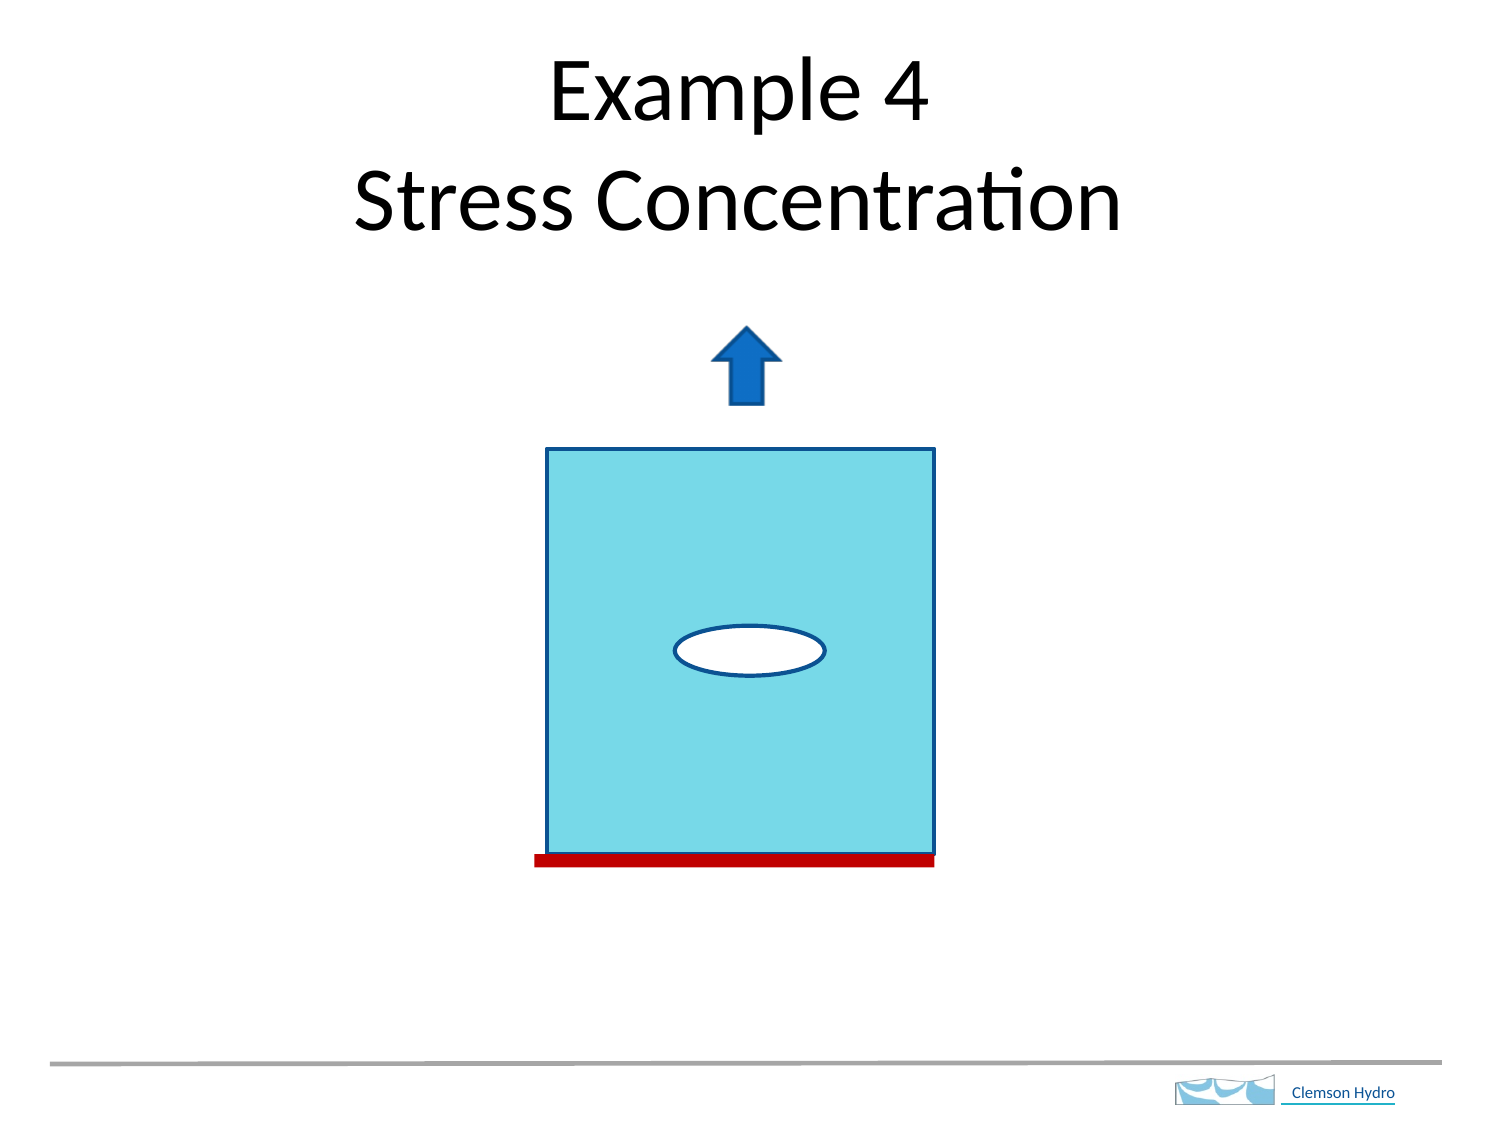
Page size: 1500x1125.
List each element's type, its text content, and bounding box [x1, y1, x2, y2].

picture [1175, 1074, 1275, 1105]
title Example 4 Stress Concentration [74, 44, 1426, 233]
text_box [184, 448, 1385, 1009]
picture [710, 325, 784, 406]
